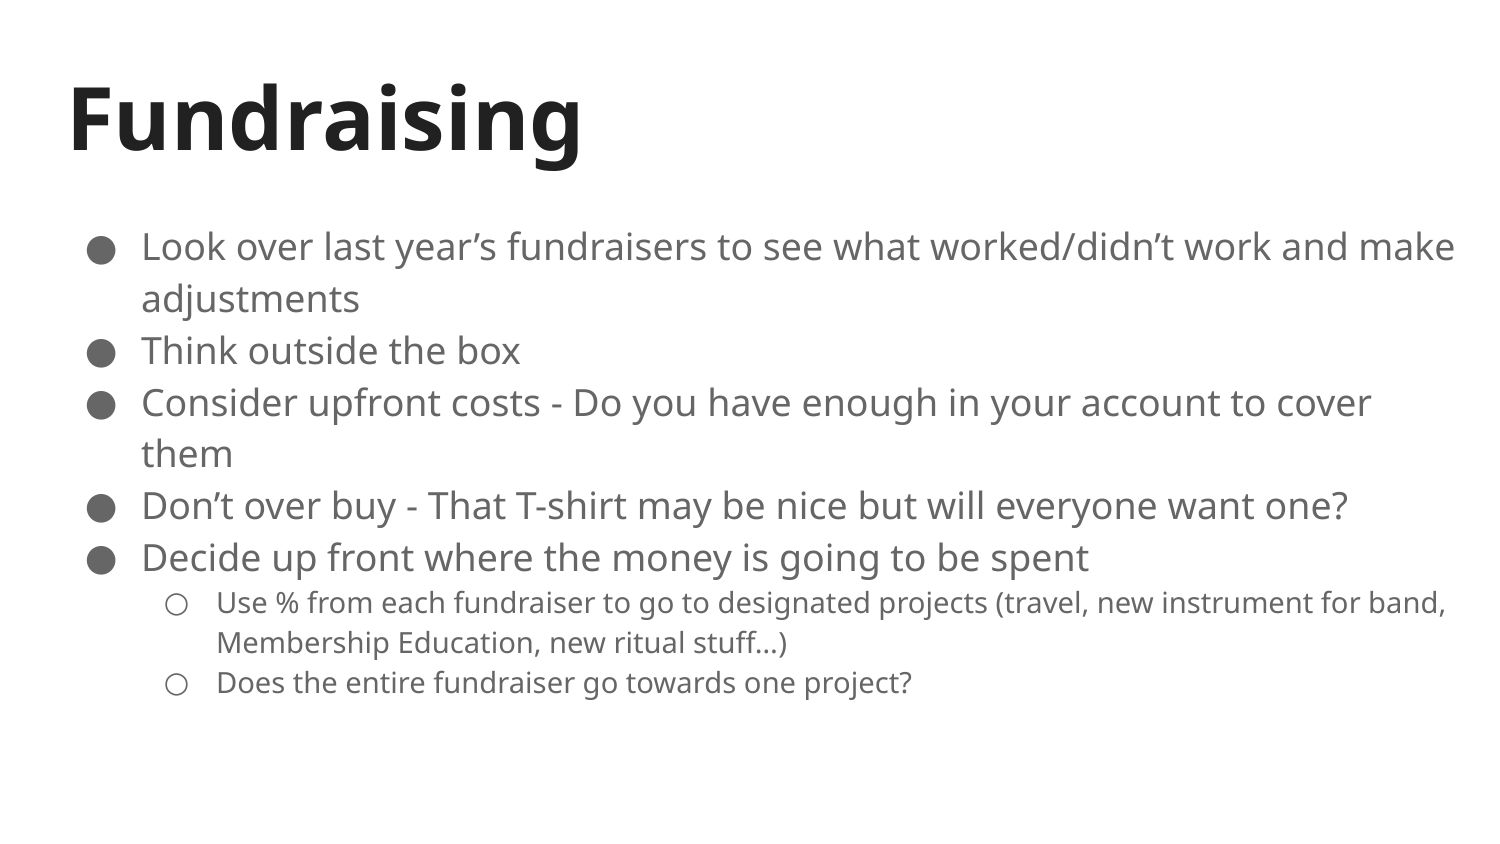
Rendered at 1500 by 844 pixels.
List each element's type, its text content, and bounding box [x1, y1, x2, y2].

list Look over last year’s fundraisers to see what worked/didn’t work and make adjustments Think outside the box Consider upfront costs - Do you have enough in your account to cover them Don’t over buy - That T-shirt may be nice but will everyone want one? Decide up front where the money is going to be spent Use % from each fundraiser to go to designated projects (travel, new instrument for band, Membership Education, new ritual stuff…) Does the entire fundraiser go towards one project? [51, 201, 1482, 750]
title Fundraising [51, 48, 1449, 180]
